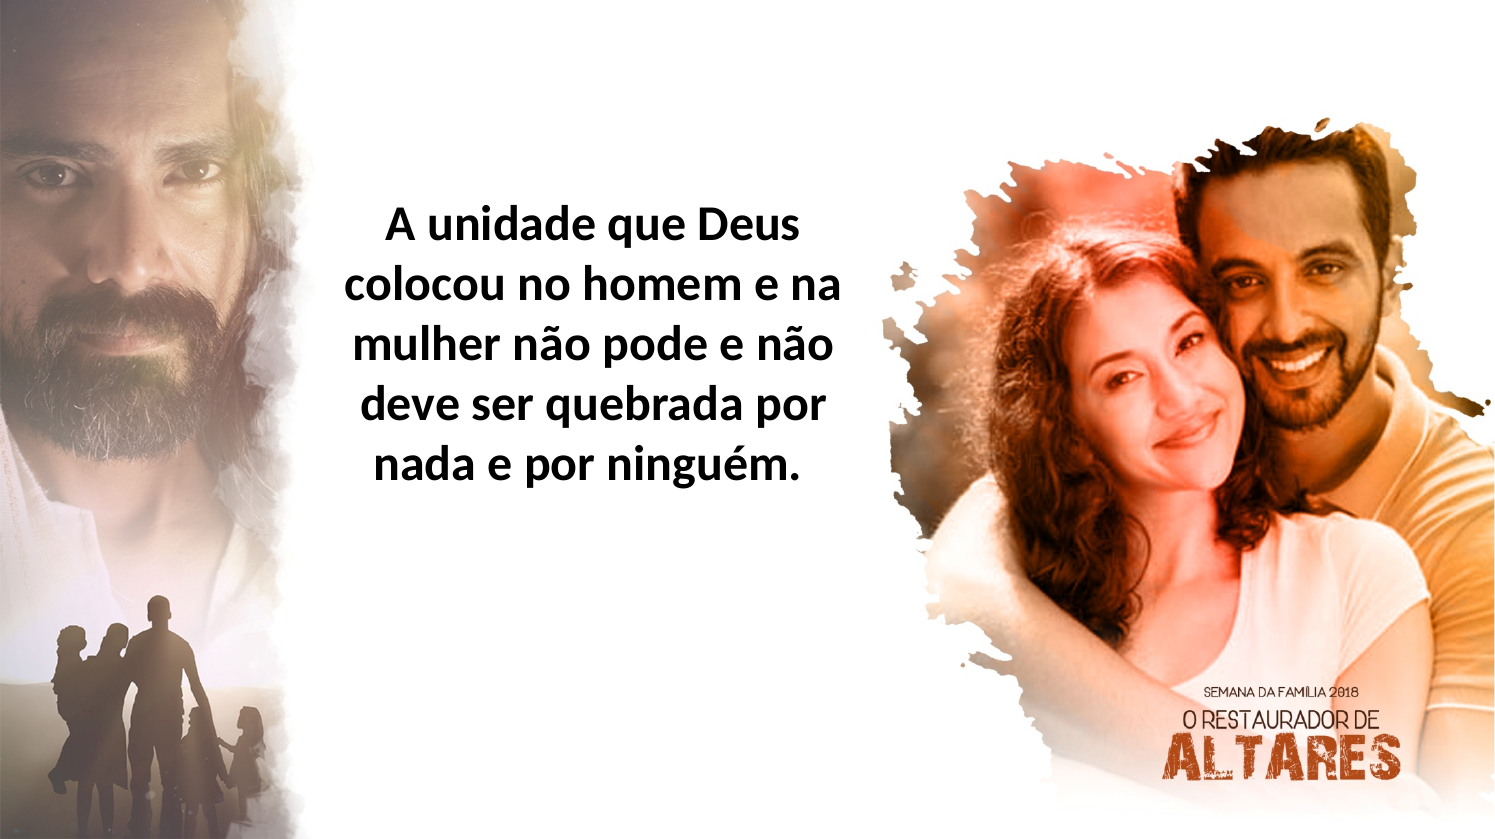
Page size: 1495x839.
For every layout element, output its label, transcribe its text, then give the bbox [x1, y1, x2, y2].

text_box A unidade que Deus colocou no homem e na mulher não pode e não deve ser quebrada por nada e por ninguém. [321, 182, 866, 498]
picture [0, 0, 1495, 839]
